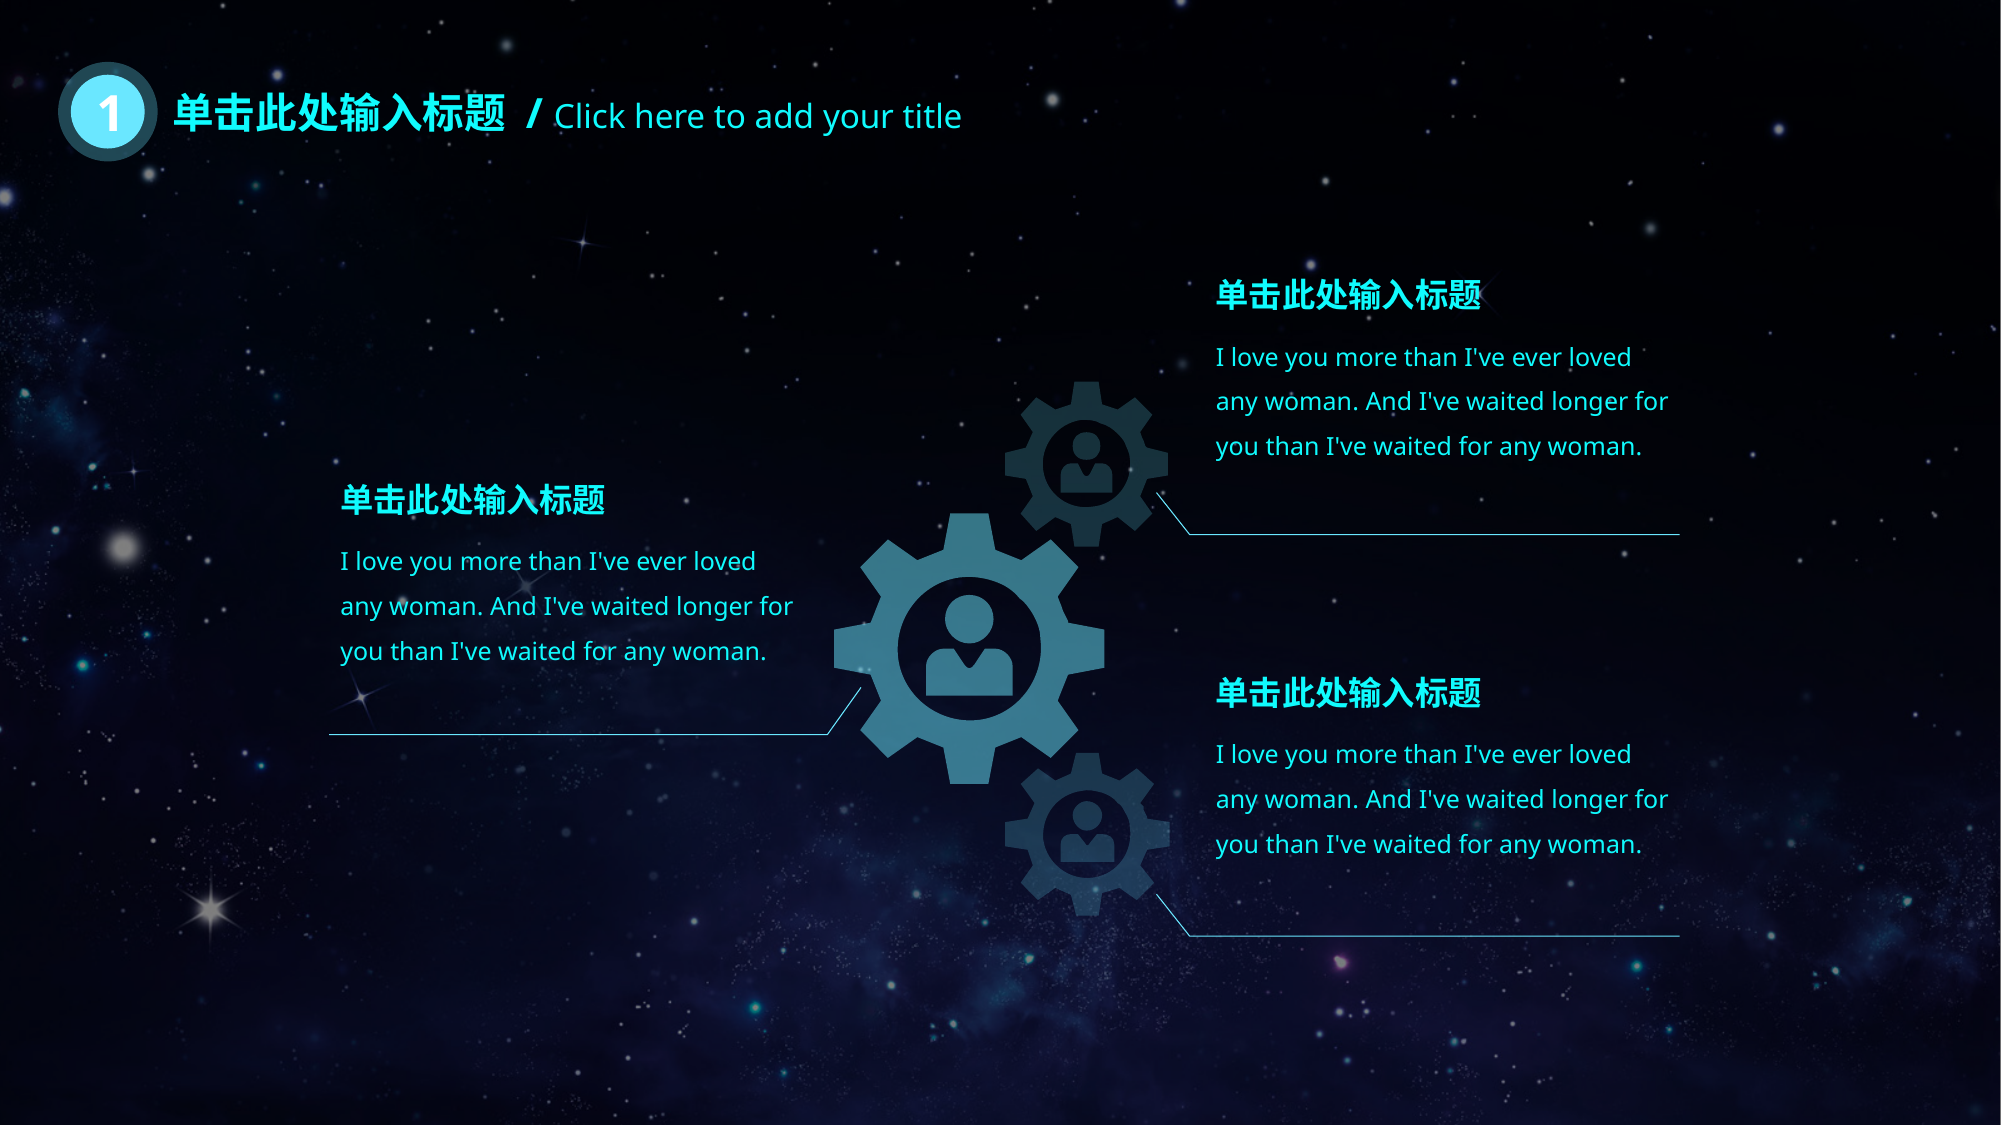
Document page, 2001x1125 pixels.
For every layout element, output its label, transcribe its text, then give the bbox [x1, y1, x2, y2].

text_box I love you more than I've ever loved any woman. And I've waited longer for you than I've waited for any woman. [1204, 320, 1690, 467]
text_box I love you more than I've ever loved any woman. And I've waited longer for you than I've waited for any woman. [1204, 717, 1690, 864]
text_box 单击此处输入标题 [329, 473, 641, 525]
text_box [329, 689, 834, 736]
text_box 单击此处输入标题 [1204, 268, 1517, 320]
picture [0, 0, 2001, 1125]
text_box [1170, 895, 1680, 937]
text_box I love you more than I've ever loved any woman. And I've waited longer for you than I've waited for any woman. [329, 524, 814, 671]
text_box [58, 61, 158, 162]
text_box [834, 513, 1105, 784]
text_box 单击此处输入标题 / Click here to add your title [158, 78, 1017, 144]
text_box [1005, 752, 1170, 916]
text_box [1168, 493, 1680, 536]
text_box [1005, 381, 1168, 547]
text_box 单击此处输入标题 [1204, 666, 1517, 718]
